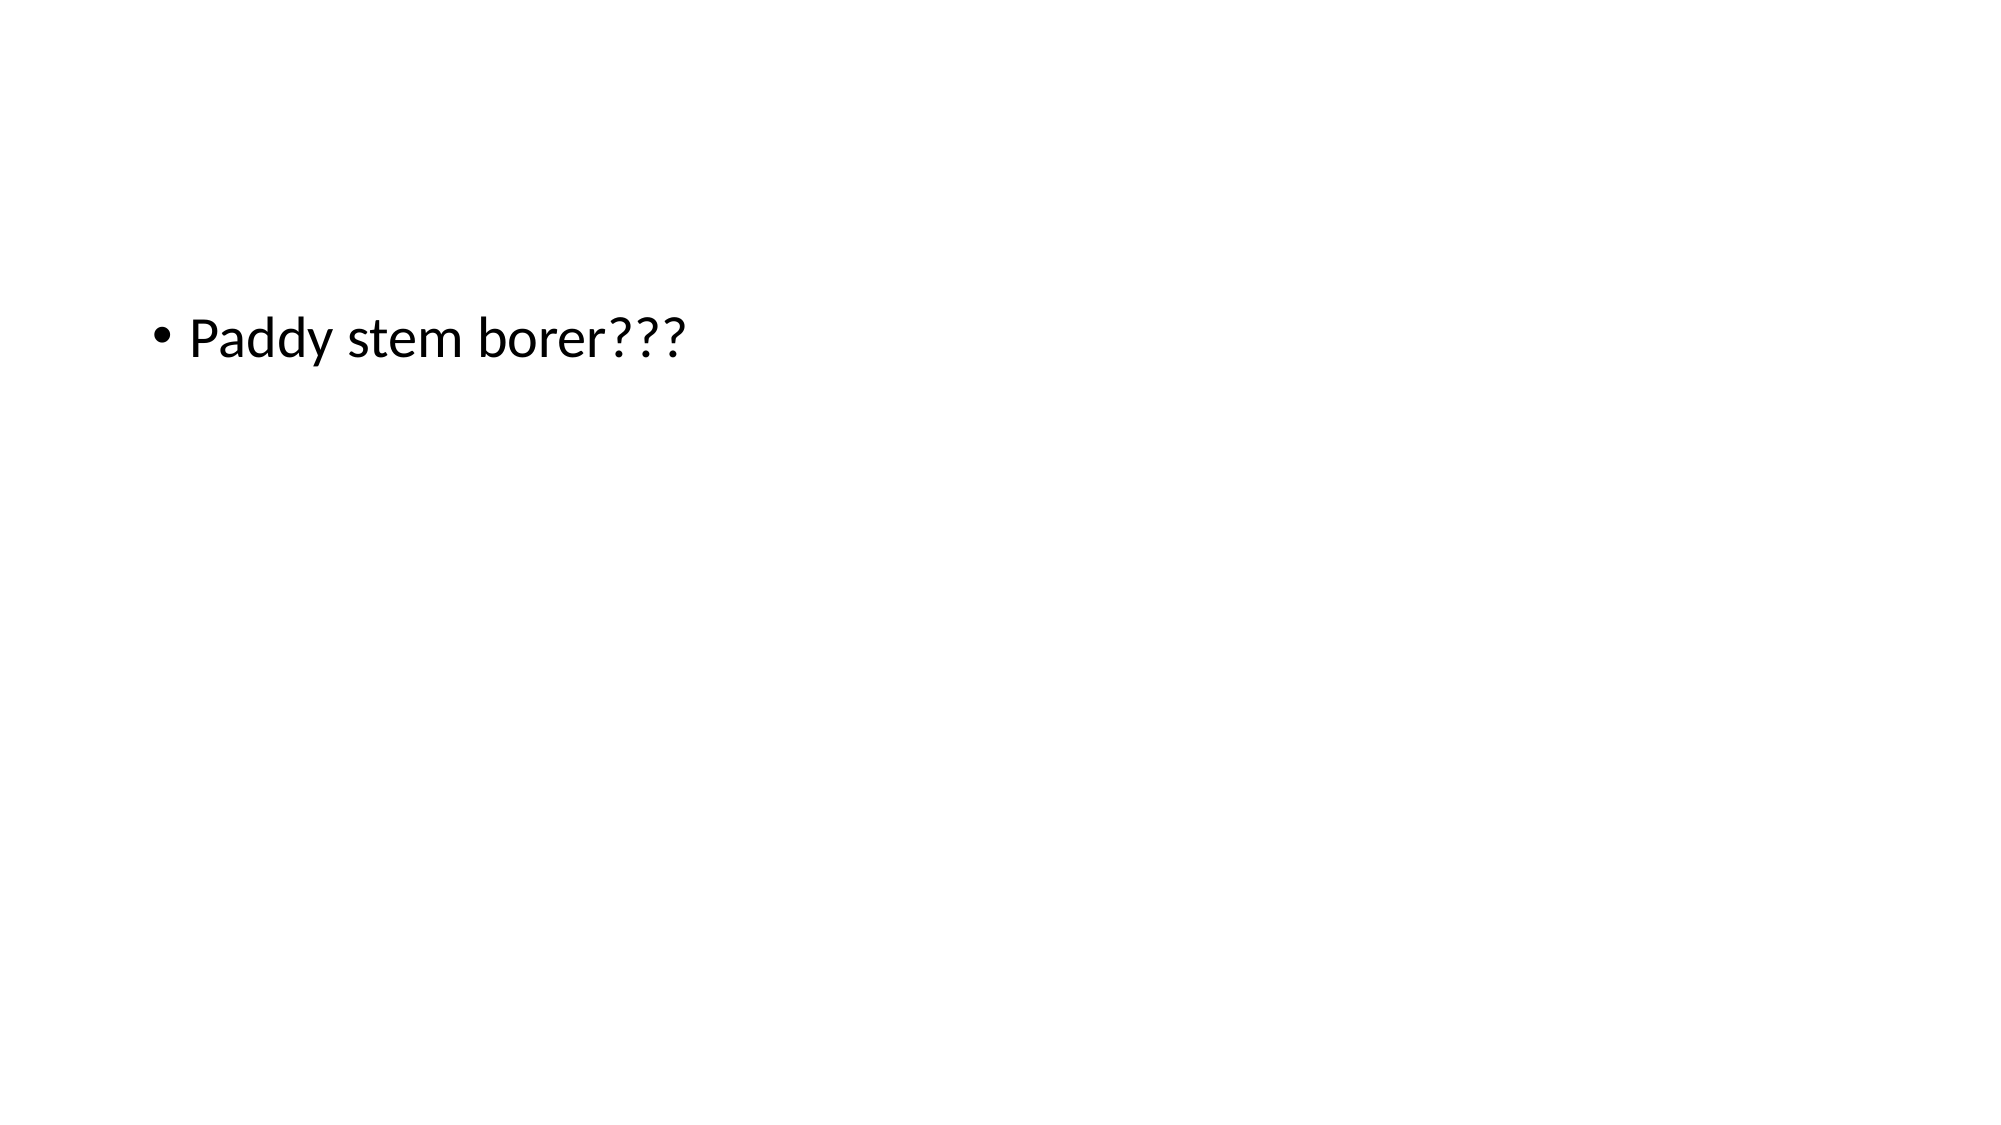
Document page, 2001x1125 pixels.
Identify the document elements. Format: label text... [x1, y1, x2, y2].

list Paddy stem borer??? [137, 299, 1863, 1014]
